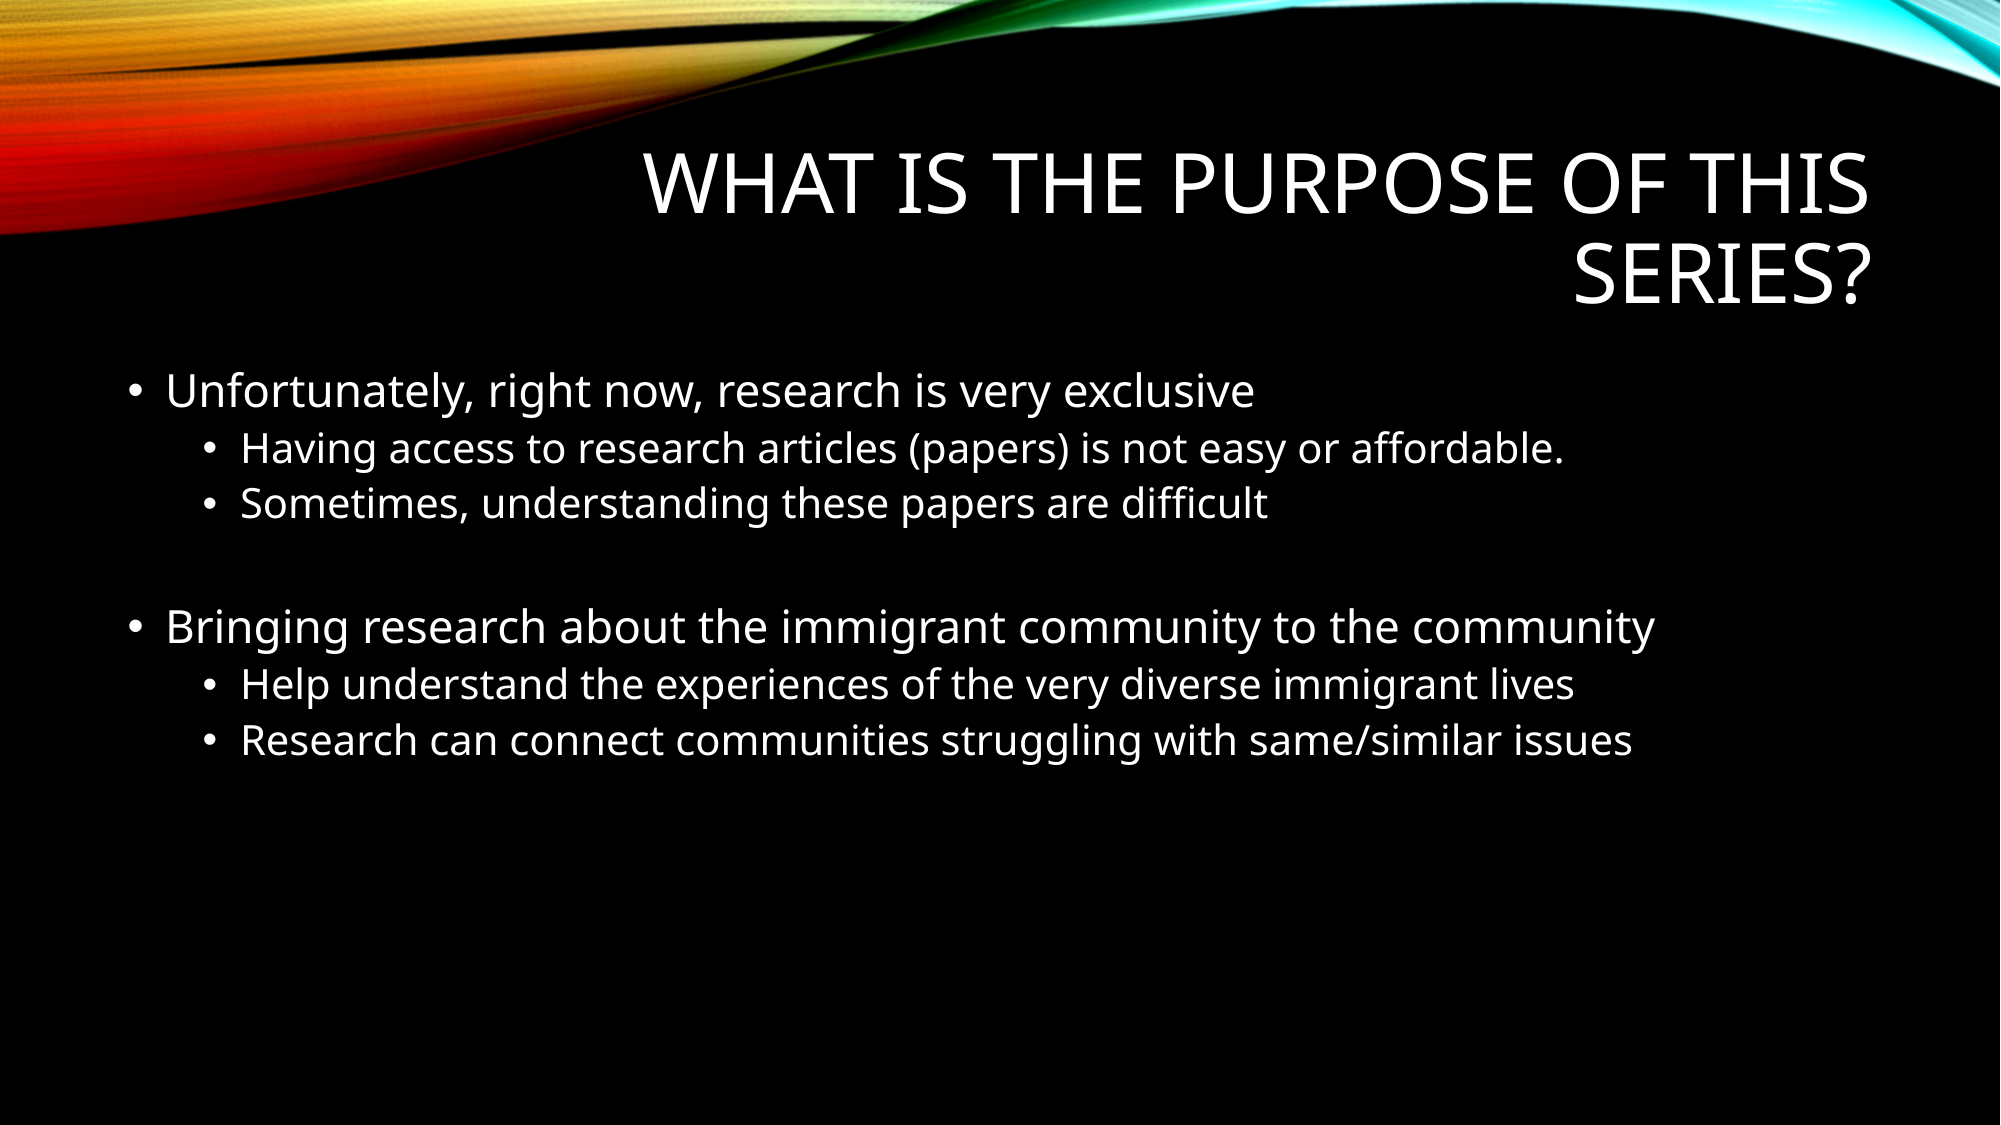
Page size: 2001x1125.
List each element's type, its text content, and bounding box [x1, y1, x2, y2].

picture [0, 0, 2000, 237]
title What is the purpose of this series? [474, 125, 1888, 338]
list Unfortunately, right now, research is very exclusive Having access to research articles (papers) is not easy or affordable. Sometimes, understanding these papers are difficult Bringing research about the immigrant community to the community Help understand the experiences of the very diverse immigrant lives Research can connect communities struggling with same/similar issues [112, 360, 1888, 1021]
